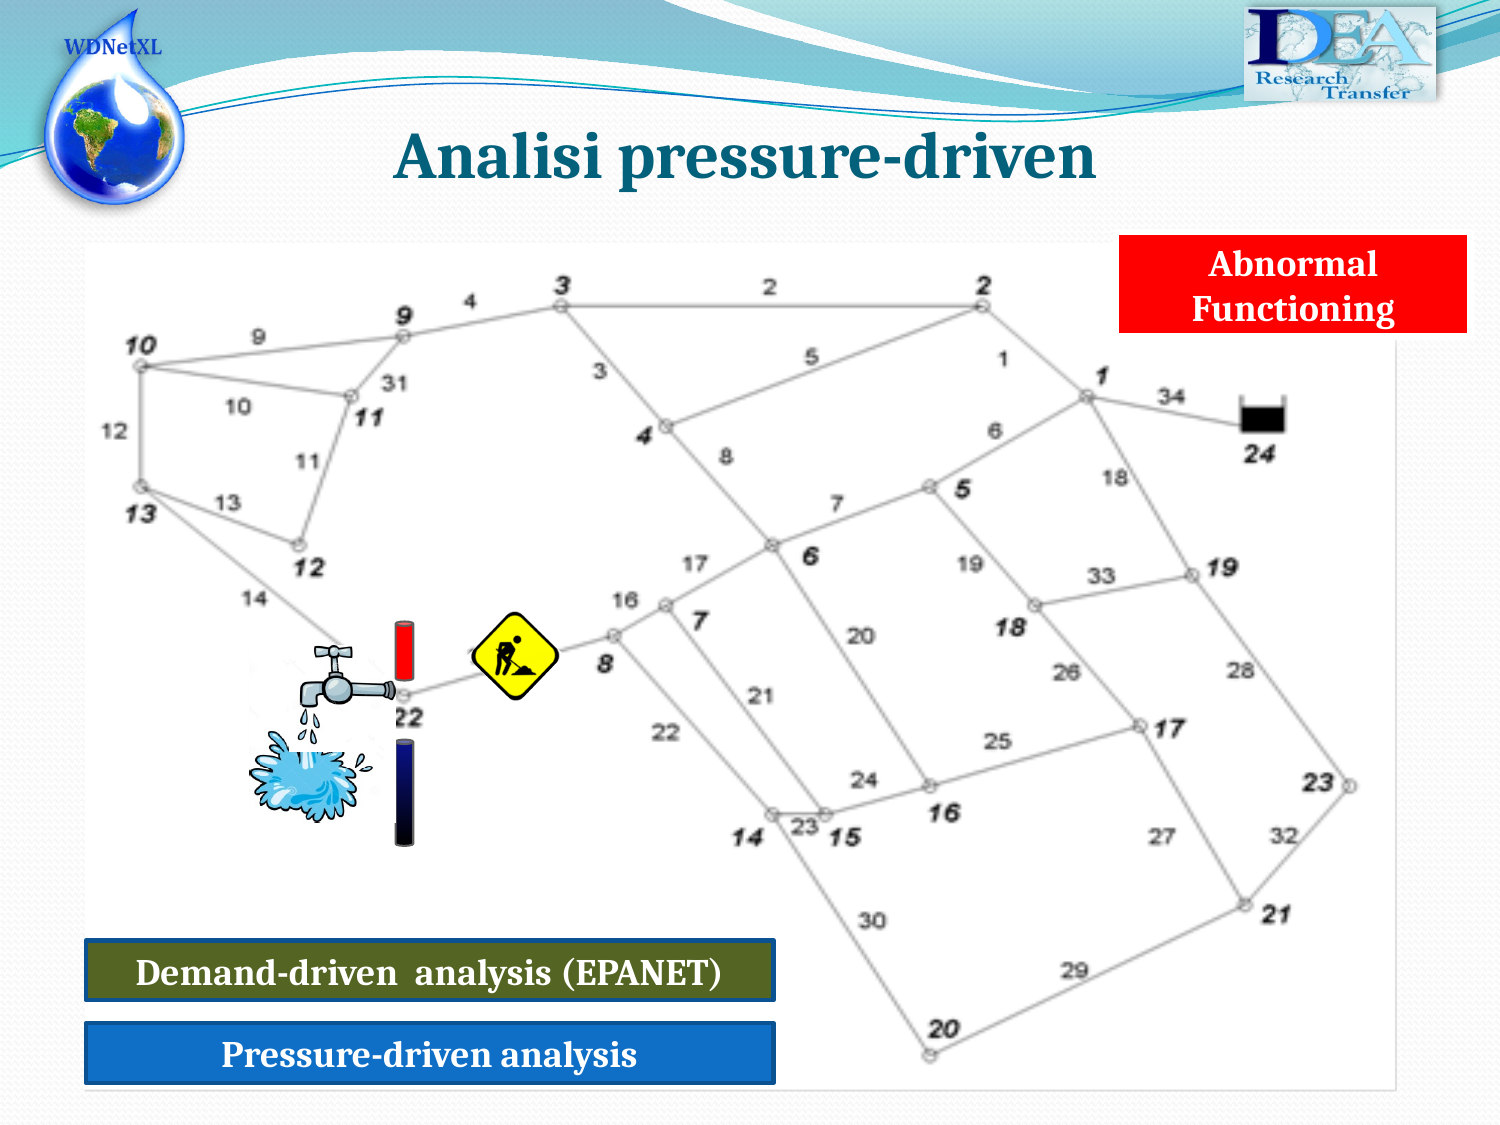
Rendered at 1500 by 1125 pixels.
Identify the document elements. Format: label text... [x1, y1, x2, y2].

title Analisi pressure-driven [230, 50, 1262, 193]
picture [43, 7, 185, 205]
text_box Abnormal Functioning [1113, 229, 1474, 340]
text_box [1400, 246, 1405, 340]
picture [85, 243, 1400, 1095]
picture [1244, 7, 1436, 101]
